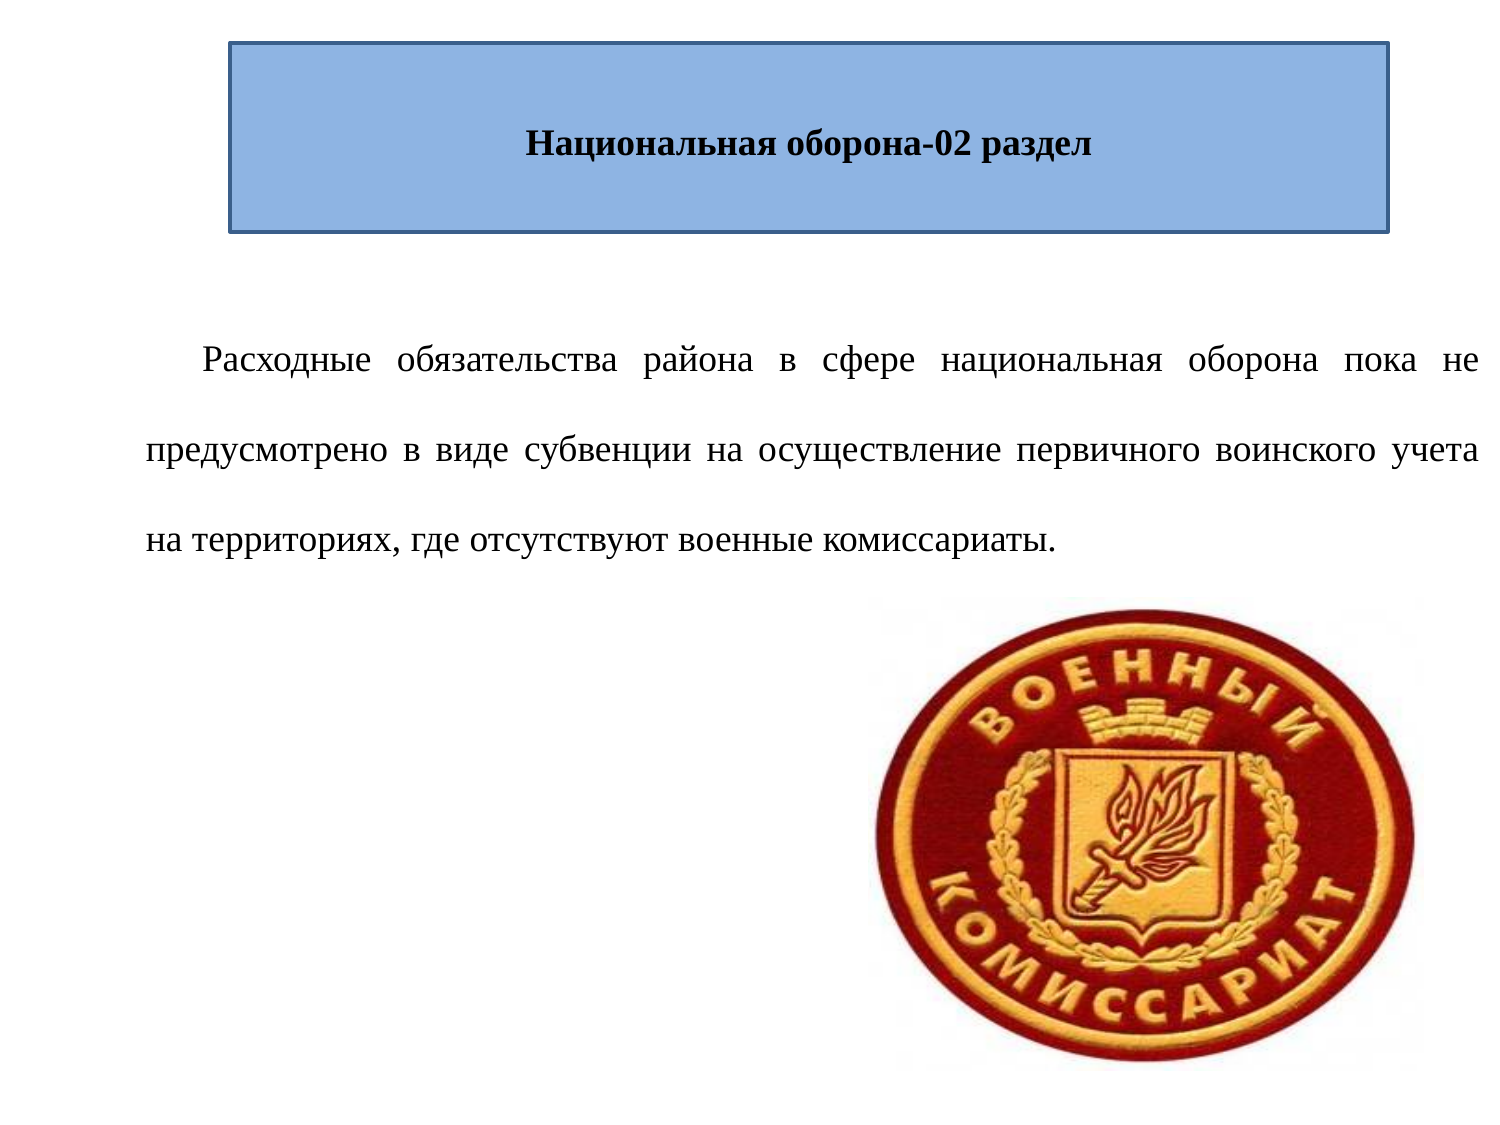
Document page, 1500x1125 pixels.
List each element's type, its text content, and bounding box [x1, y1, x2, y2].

text_box Расходные обязательства района в сфере национальная оборона пока не предусмотрено в виде субвенции на осуществление первичного воинского учета на территориях, где отсутствуют военные комиссариаты. [130, 230, 1496, 567]
picture [867, 597, 1424, 1071]
text_box Национальная оборона-02 раздел [228, 41, 1390, 234]
